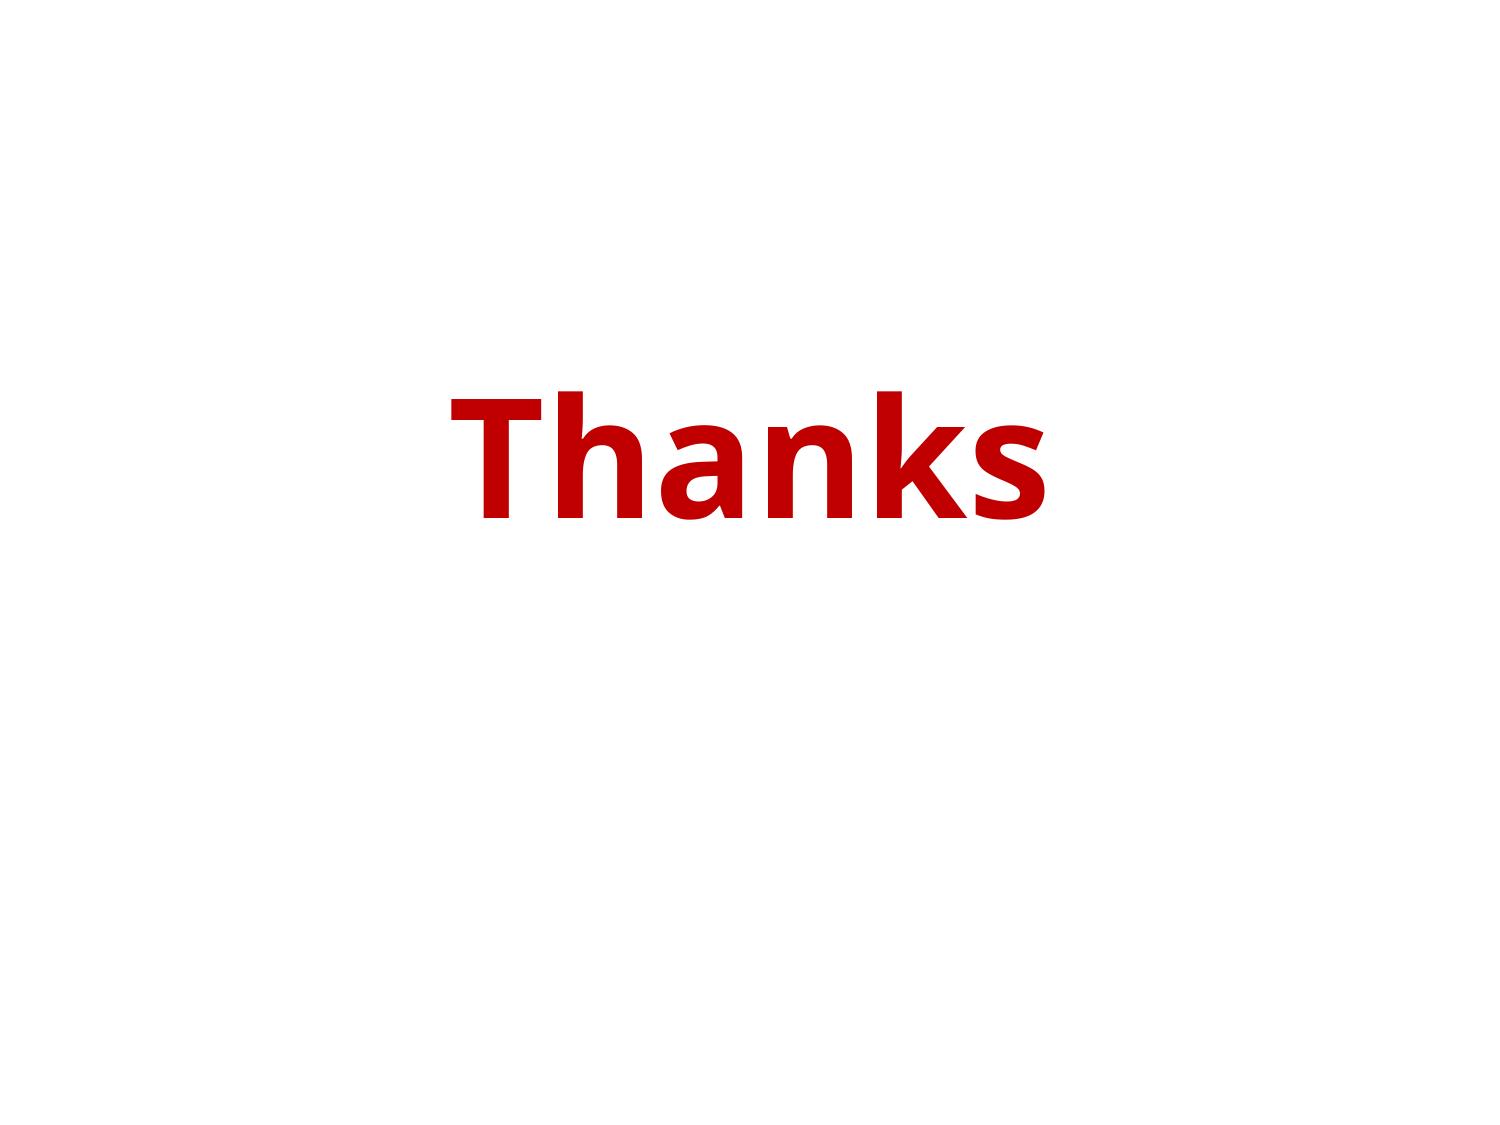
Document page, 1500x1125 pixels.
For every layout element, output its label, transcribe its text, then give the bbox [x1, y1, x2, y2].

title Thanks [75, 350, 1425, 554]
